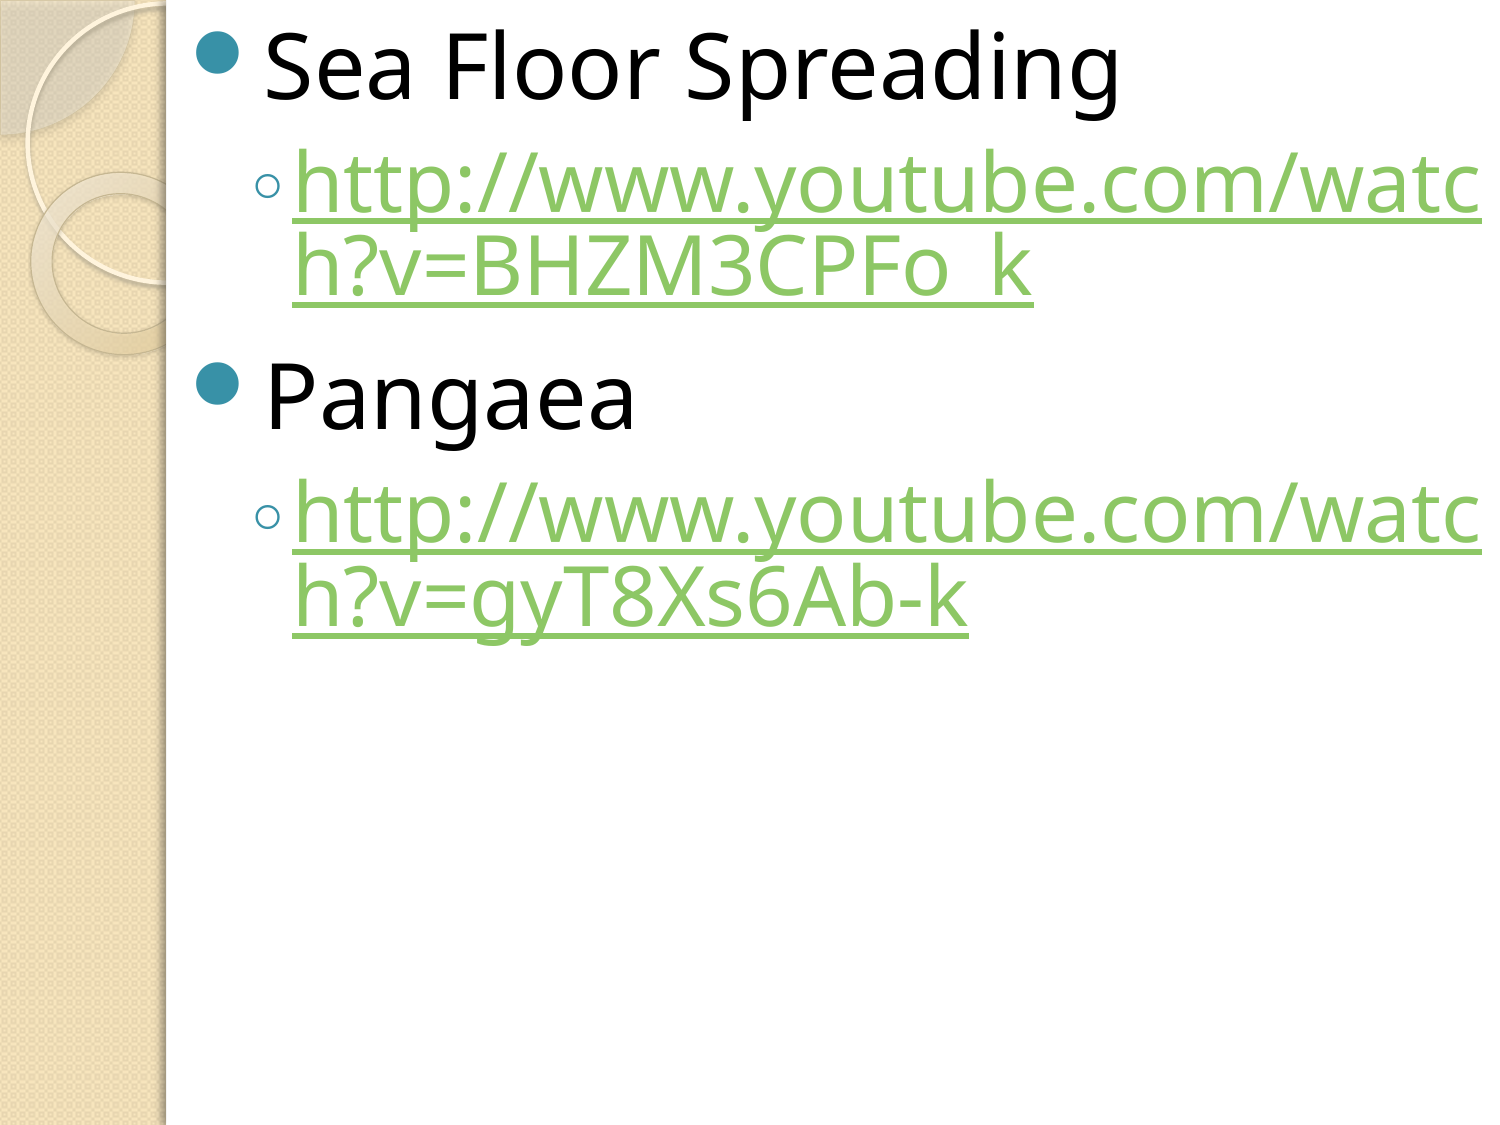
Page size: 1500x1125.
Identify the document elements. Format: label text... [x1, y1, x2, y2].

list Sea Floor Spreading http://www.youtube.com/watch?v=BHZM3CPFo_k Pangaea http://www.youtube.com/watch?v=gyT8Xs6Ab-k [162, 0, 1500, 788]
